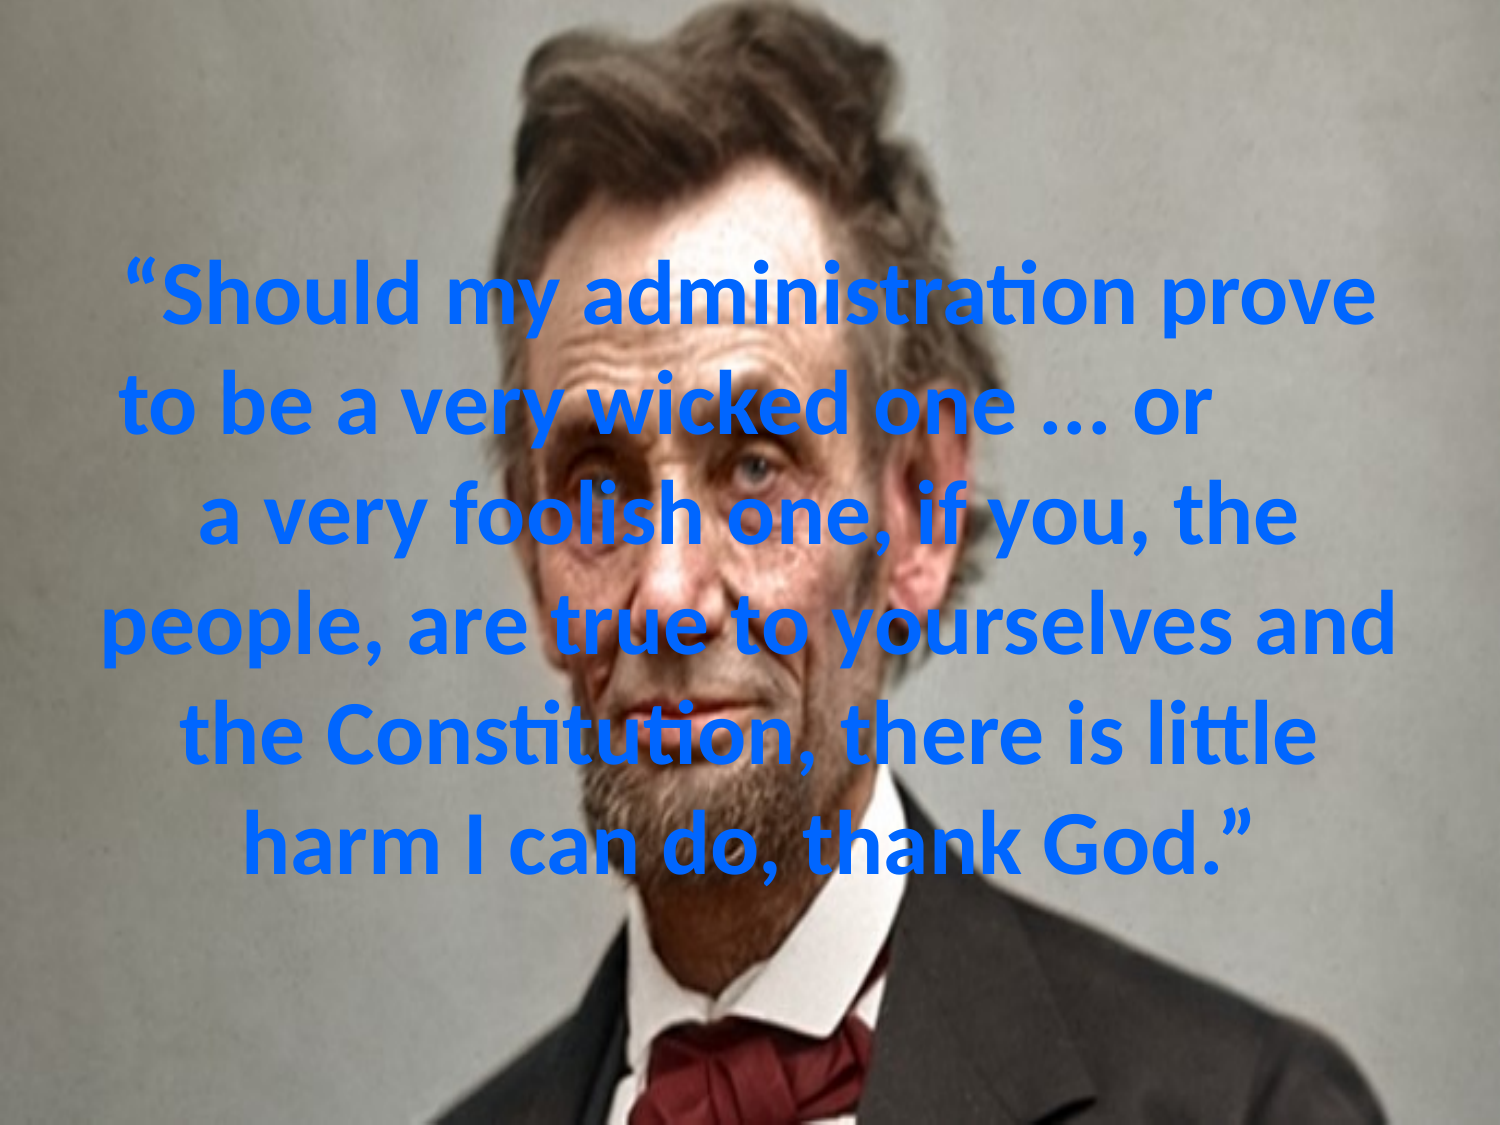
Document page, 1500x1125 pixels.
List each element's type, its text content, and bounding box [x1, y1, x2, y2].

title “Should my administration prove to be a very wicked one ... or a very foolish one, if you, the people, are true to yourselves and the Constitution, there is little harm I can do, thank God.” [75, 223, 1425, 902]
picture [0, 0, 1500, 1125]
